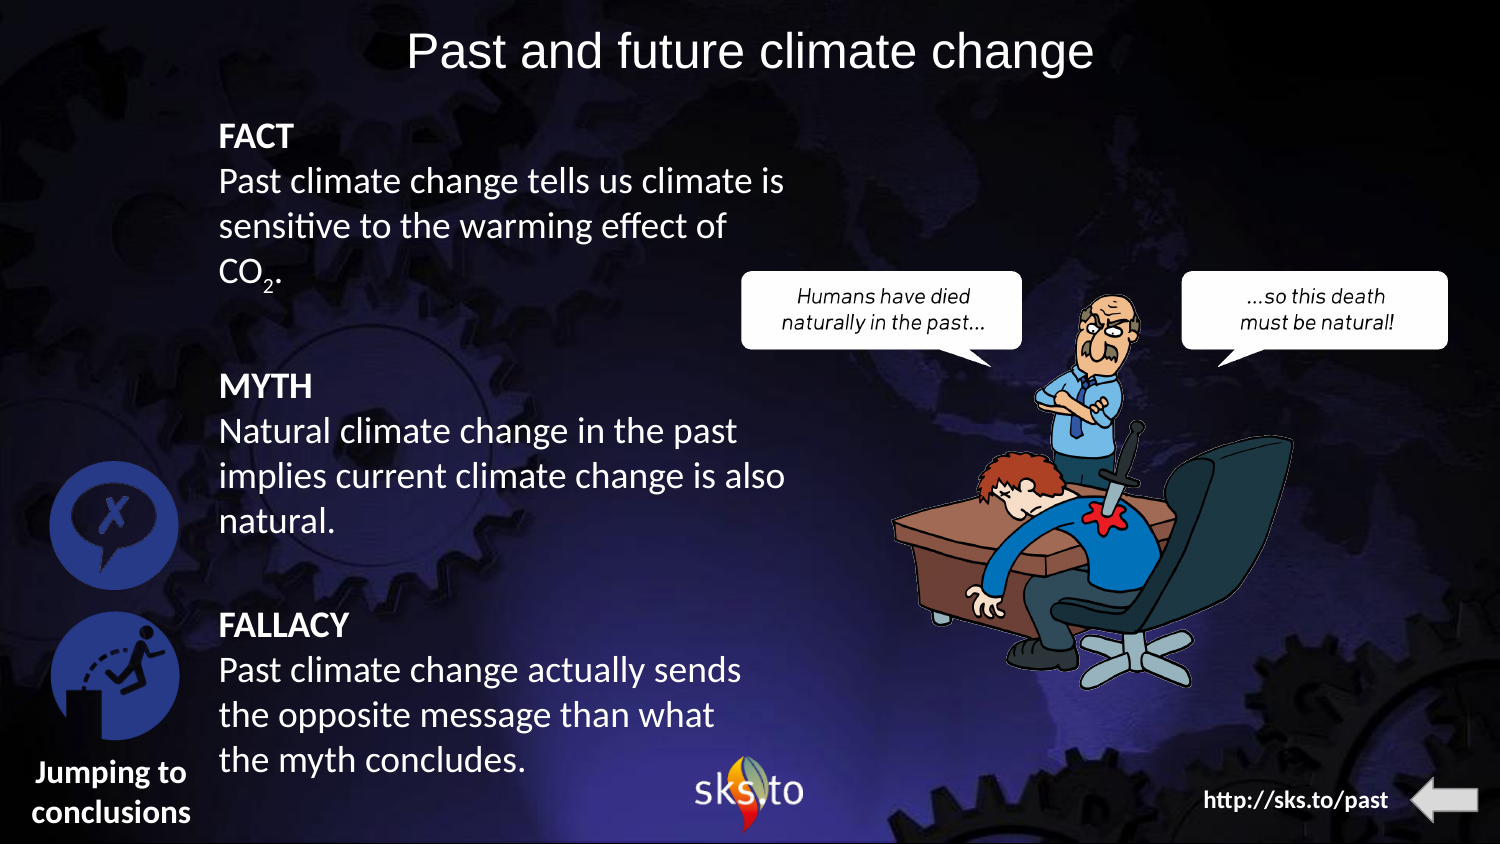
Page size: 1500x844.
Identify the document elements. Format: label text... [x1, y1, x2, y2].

text_box Jumping to conclusions [5, 742, 217, 841]
picture [0, 0, 1500, 843]
text_box FACT Past climate change tells us climate is sensitive to the warming effect of CO2. [203, 103, 810, 347]
text_box Past and future climate change [39, 11, 1463, 87]
text_box http://sks.to/past [982, 775, 1405, 821]
text_box MYTH Natural climate change in the past implies current climate change is also natural. [203, 353, 688, 551]
text_box FALLACY Past climate change actually sends the opposite message than what the myth concludes. [203, 592, 758, 790]
text_box [1410, 777, 1478, 823]
